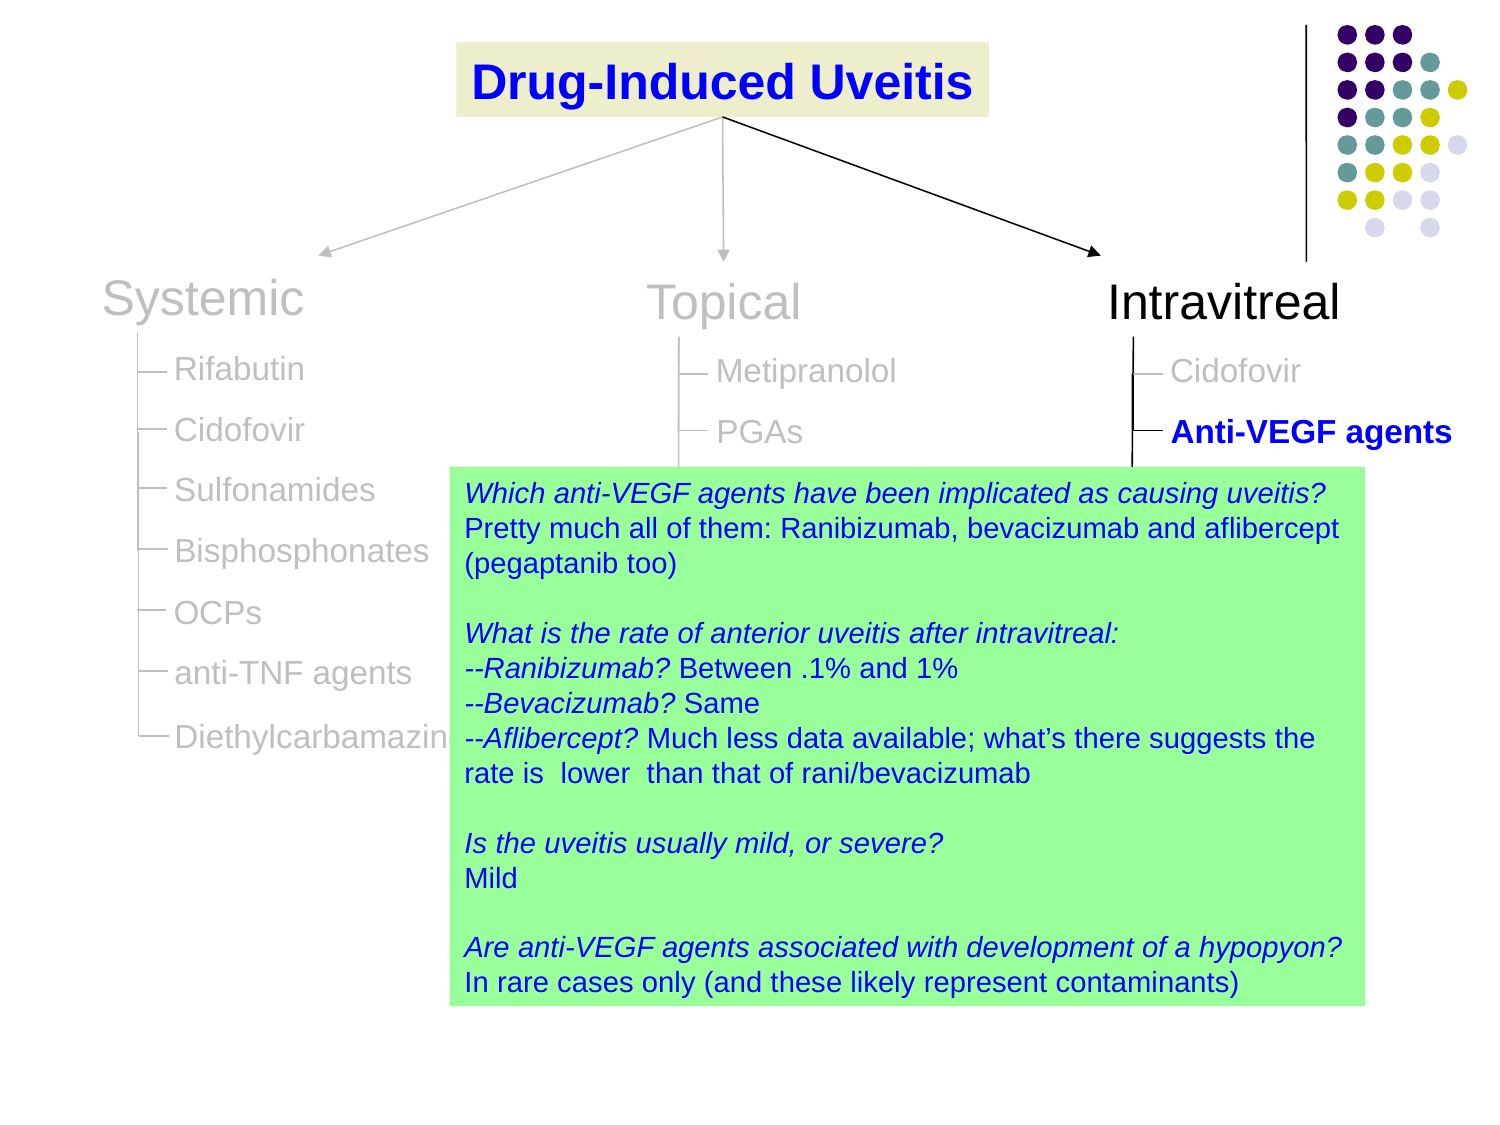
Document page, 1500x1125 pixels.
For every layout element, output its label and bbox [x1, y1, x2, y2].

text_box [86, 42, 1468, 1007]
